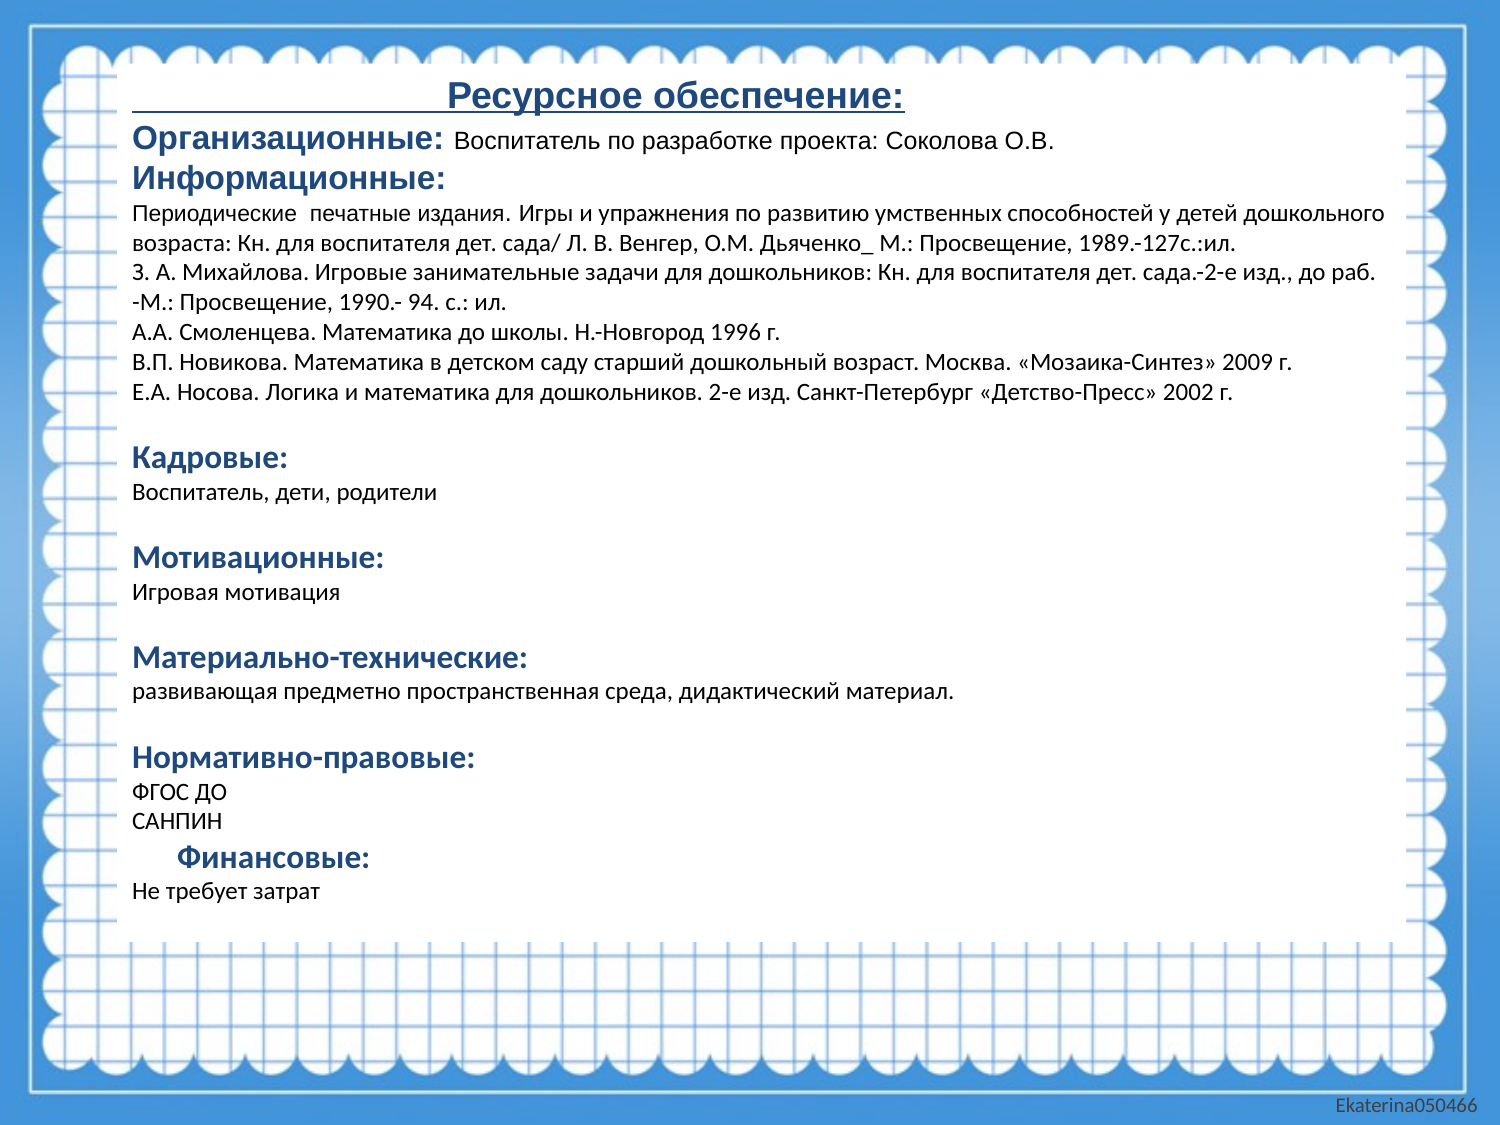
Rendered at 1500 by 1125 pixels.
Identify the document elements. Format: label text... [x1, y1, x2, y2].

text_box Ресурсное обеспечение: Организационные: Воспитатель по разработке проекта: Соколова О.В. Информационные: Периодические печатные издания. Игры и упражнения по развитию умственных способностей у детей дошкольного возраста: Кн. для воспитателя дет. сада/ Л. В. Венгер, О.М. Дьяченко_ М.: Просвещение, 1989.-127с.:ил. З. А. Михайлова. Игровые занимательные задачи для дошкольников: Кн. для воспитателя дет. сада.-2-е изд., до раб. -М.: Просвещение, 1990.- 94. с.: ил. А.А. Смоленцева. Математика до школы. Н.-Новгород 1996 г. В.П. Новикова. Математика в детском саду старший дошкольный возраст. Москва. «Мозаика-Синтез» 2009 г. Е.А. Носова. Логика и математика для дошкольников. 2-е изд. Санкт-Петербург «Детство-Пресс» 2002 г. Кадровые: Воспитатель, дети, родители Мотивационные: Игровая мотивация Материально-технические: развивающая предметно пространственная среда, дидактический материал. Нормативно-правовые: ФГОС ДО САНПИН Финансовые: Не требует затрат [117, 63, 1407, 942]
text_box [1407, 82, 1418, 167]
picture [0, 0, 1500, 1125]
